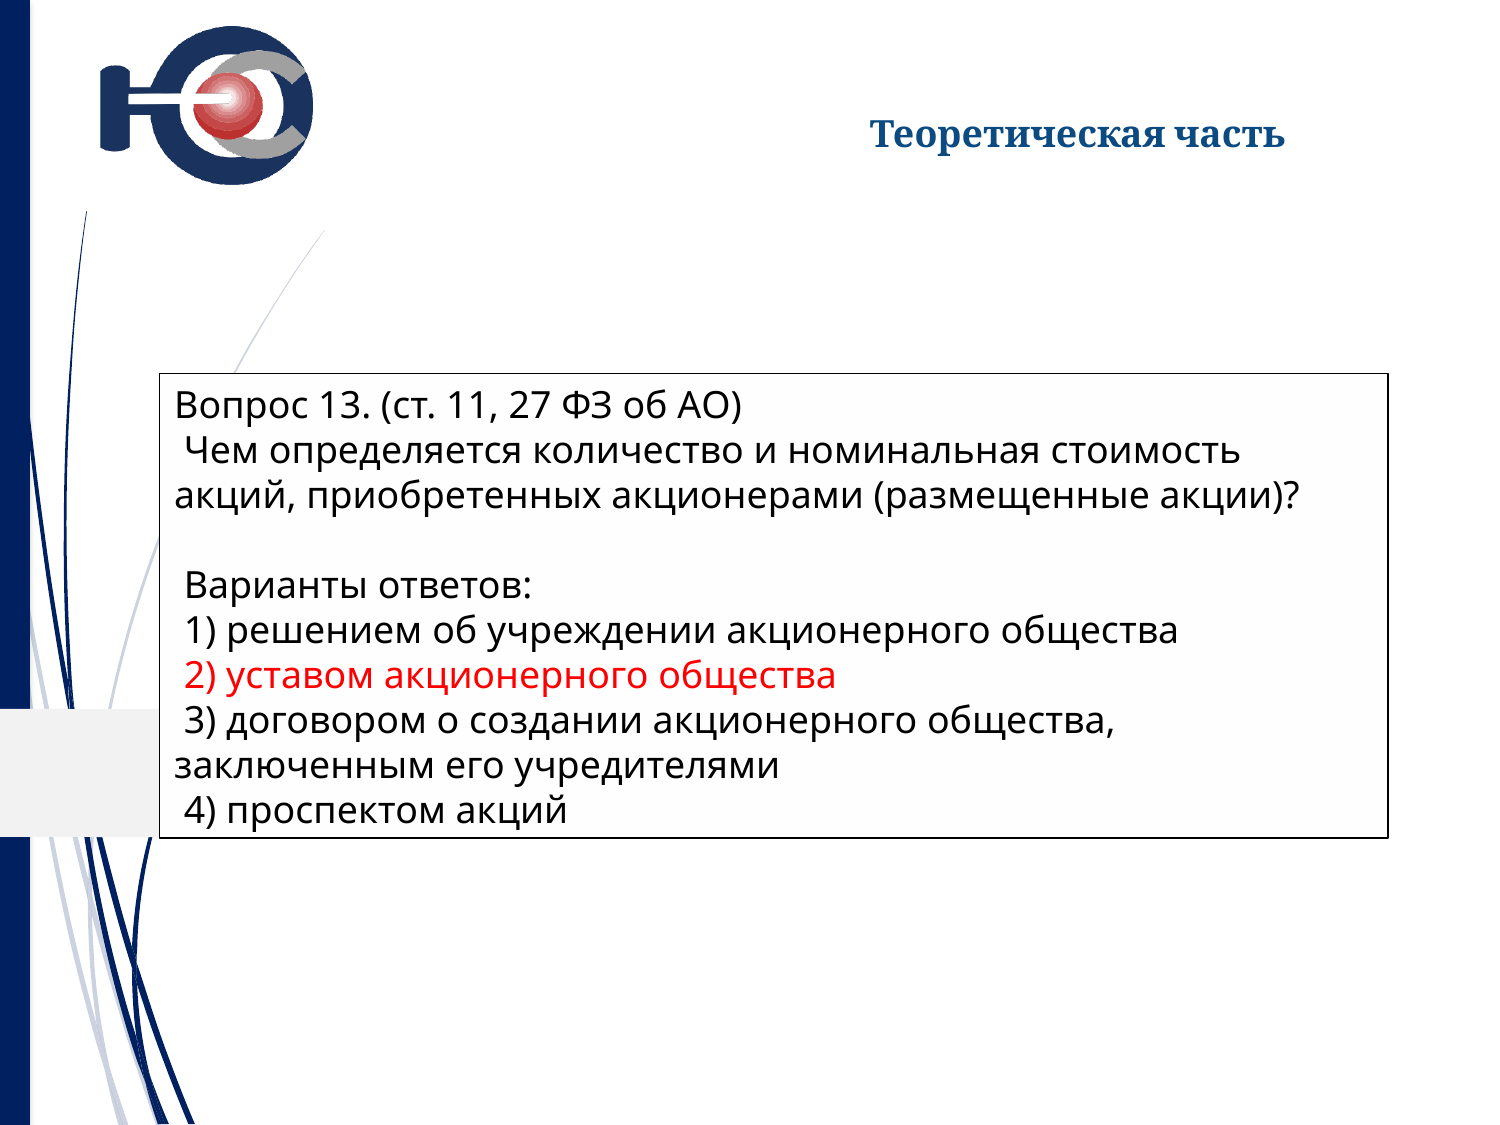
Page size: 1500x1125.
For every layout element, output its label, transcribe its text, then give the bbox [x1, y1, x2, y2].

text_box Теоретическая часть [738, 103, 1301, 163]
picture [100, 26, 314, 185]
text_box Вопрос 13. (ст. 11, 27 ФЗ об АО) Чем определяется количество и номинальная стоимость акций, приобретенных акционерами (размещенные акции)? Варианты ответов: 1) решением об учреждении акционерного общества 2) уставом акционерного общества 3) договором о создании акционерного общества, заключенным его учредителями 4) проспектом акций [159, 373, 1389, 839]
